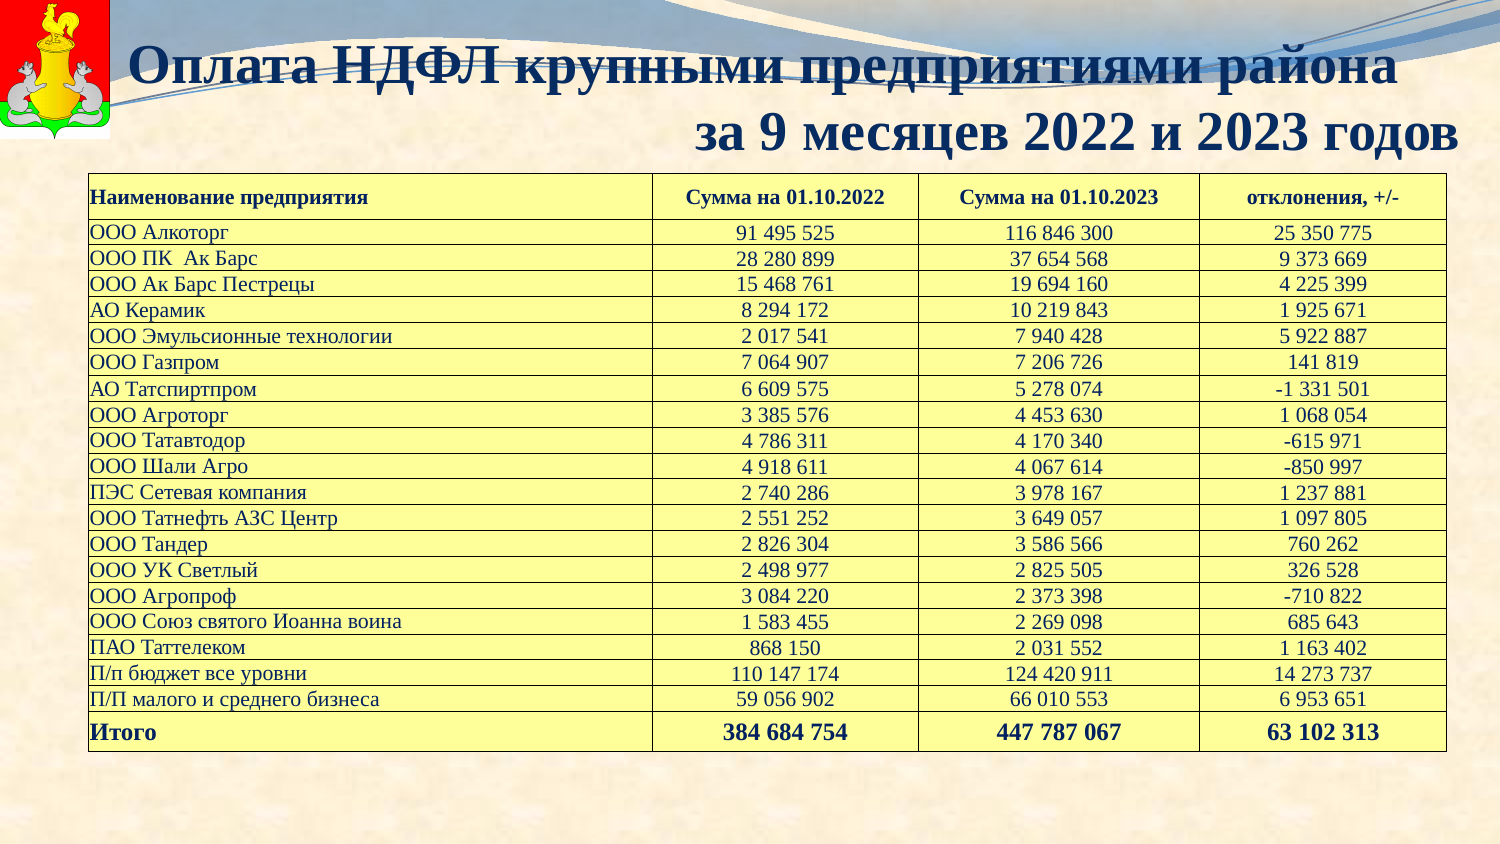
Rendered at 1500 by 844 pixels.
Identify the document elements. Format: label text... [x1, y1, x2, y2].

table_cell 7 206 726 [919, 349, 1199, 375]
table_cell 37 654 568 [919, 245, 1199, 270]
table_cell 2 373 398 [919, 583, 1199, 608]
table_cell -615 971 [1200, 428, 1446, 453]
table_cell 19 694 160 [919, 271, 1199, 296]
table_cell 14 273 737 [1200, 660, 1446, 685]
table_cell 447 787 067 [919, 712, 1199, 751]
table_cell 685 643 [1200, 609, 1446, 634]
title Оплата НДФЛ крупными предприятиями района за 9 месяцев 2022 и 2023 годов [123, 79, 1473, 162]
table_cell 760 262 [1200, 531, 1446, 556]
picture [0, 42, 1500, 844]
table_cell ООО Эмульсионные технологии [89, 323, 652, 348]
table_cell 2 269 098 [919, 609, 1199, 634]
table_cell 3 978 167 [919, 479, 1199, 504]
table_cell -1 331 501 [1200, 376, 1446, 401]
table_cell ООО Газпром [89, 349, 652, 375]
table_header Наименование предприятия [89, 174, 652, 219]
table_cell 4 225 399 [1200, 271, 1446, 296]
picture [113, 38, 975, 103]
table_cell ООО Тандер [89, 531, 652, 556]
table_cell -710 822 [1200, 583, 1446, 608]
table_cell 10 219 843 [919, 297, 1199, 322]
table_cell 66 010 553 [919, 686, 1199, 711]
table_cell 4 786 311 [653, 428, 918, 453]
table_cell ООО Агроторг [89, 402, 652, 427]
table_cell -850 997 [1200, 454, 1446, 478]
table_cell 384 684 754 [653, 712, 918, 751]
picture [1292, 30, 1422, 50]
table_cell ООО Ак Барс Пестрецы [89, 271, 652, 296]
table_cell ООО ПК Ак Барс [89, 245, 652, 270]
table_cell 3 586 566 [919, 531, 1199, 556]
picture [299, 67, 763, 79]
table_cell ООО Шали Агро [89, 454, 652, 478]
picture [261, 63, 544, 79]
table_cell АО Керамик [89, 297, 652, 322]
table_cell 868 150 [653, 635, 918, 659]
table_cell ООО Союз святого Иоанна воина [89, 609, 652, 634]
picture [0, 0, 1346, 139]
table_cell 4 067 614 [919, 454, 1199, 478]
table_cell 2 498 977 [653, 557, 918, 582]
table_cell 2 825 505 [919, 557, 1199, 582]
table_cell 7 940 428 [919, 323, 1199, 348]
table_cell 326 528 [1200, 557, 1446, 582]
table_cell 59 056 902 [653, 686, 918, 711]
table_cell АО Татспиртпром [89, 376, 652, 401]
table_header Сумма на 01.10.2023 [919, 174, 1199, 219]
table_cell ООО УК Светлый [89, 557, 652, 582]
table_cell ПАО Таттелеком [89, 635, 652, 659]
table_cell 2 826 304 [653, 531, 918, 556]
table_cell 124 420 911 [919, 660, 1199, 685]
table_cell 2 017 541 [653, 323, 918, 348]
table_cell ПЭС Сетевая компания [89, 479, 652, 504]
table_cell 6 609 575 [653, 376, 918, 401]
table_cell 6 953 651 [1200, 686, 1446, 711]
table_header Сумма на 01.10.2022 [653, 174, 918, 219]
table_cell 1 237 881 [1200, 479, 1446, 504]
table_cell 1 925 671 [1200, 297, 1446, 322]
table_cell 91 495 525 [653, 220, 918, 244]
table_cell 1 097 805 [1200, 505, 1446, 530]
table_cell 3 649 057 [919, 505, 1199, 530]
table_cell 63 102 313 [1200, 712, 1446, 751]
table_cell 4 453 630 [919, 402, 1199, 427]
table_cell П/п бюджет все уровни [89, 660, 652, 685]
table_cell ООО Агропроф [89, 583, 652, 608]
table_cell 116 846 300 [919, 220, 1199, 244]
table_cell 1 163 402 [1200, 635, 1446, 659]
table_cell 2 740 286 [653, 479, 918, 504]
table_cell 15 468 761 [653, 271, 918, 296]
table_cell 141 819 [1200, 349, 1446, 375]
table_cell 3 385 576 [653, 402, 918, 427]
picture [1470, 27, 1500, 31]
table_cell 4 170 340 [919, 428, 1199, 453]
table_cell ООО Татавтодор [89, 428, 652, 453]
table_cell 8 294 172 [653, 297, 918, 322]
table_cell 25 350 775 [1200, 220, 1446, 244]
table_header отклонения, +/- [1200, 174, 1446, 219]
table_cell 28 280 899 [653, 245, 918, 270]
table_cell П/П малого и среднего бизнеса [89, 686, 652, 711]
table_cell 2 031 552 [919, 635, 1199, 659]
table_cell 1 068 054 [1200, 402, 1446, 427]
table_cell ООО Алкоторг [89, 220, 652, 244]
table_cell 1 583 455 [653, 609, 918, 634]
table_cell 3 084 220 [653, 583, 918, 608]
table_cell 7 064 907 [653, 349, 918, 375]
table_cell 5 922 887 [1200, 323, 1446, 348]
table_cell 5 278 074 [919, 376, 1199, 401]
table_cell 110 147 174 [653, 660, 918, 685]
table_cell 9 373 669 [1200, 245, 1446, 270]
table_cell ООО Татнефть АЗС Центр [89, 505, 652, 530]
table_cell Итого [89, 712, 652, 751]
table_cell 2 551 252 [653, 505, 918, 530]
table_cell 4 918 611 [653, 454, 918, 478]
